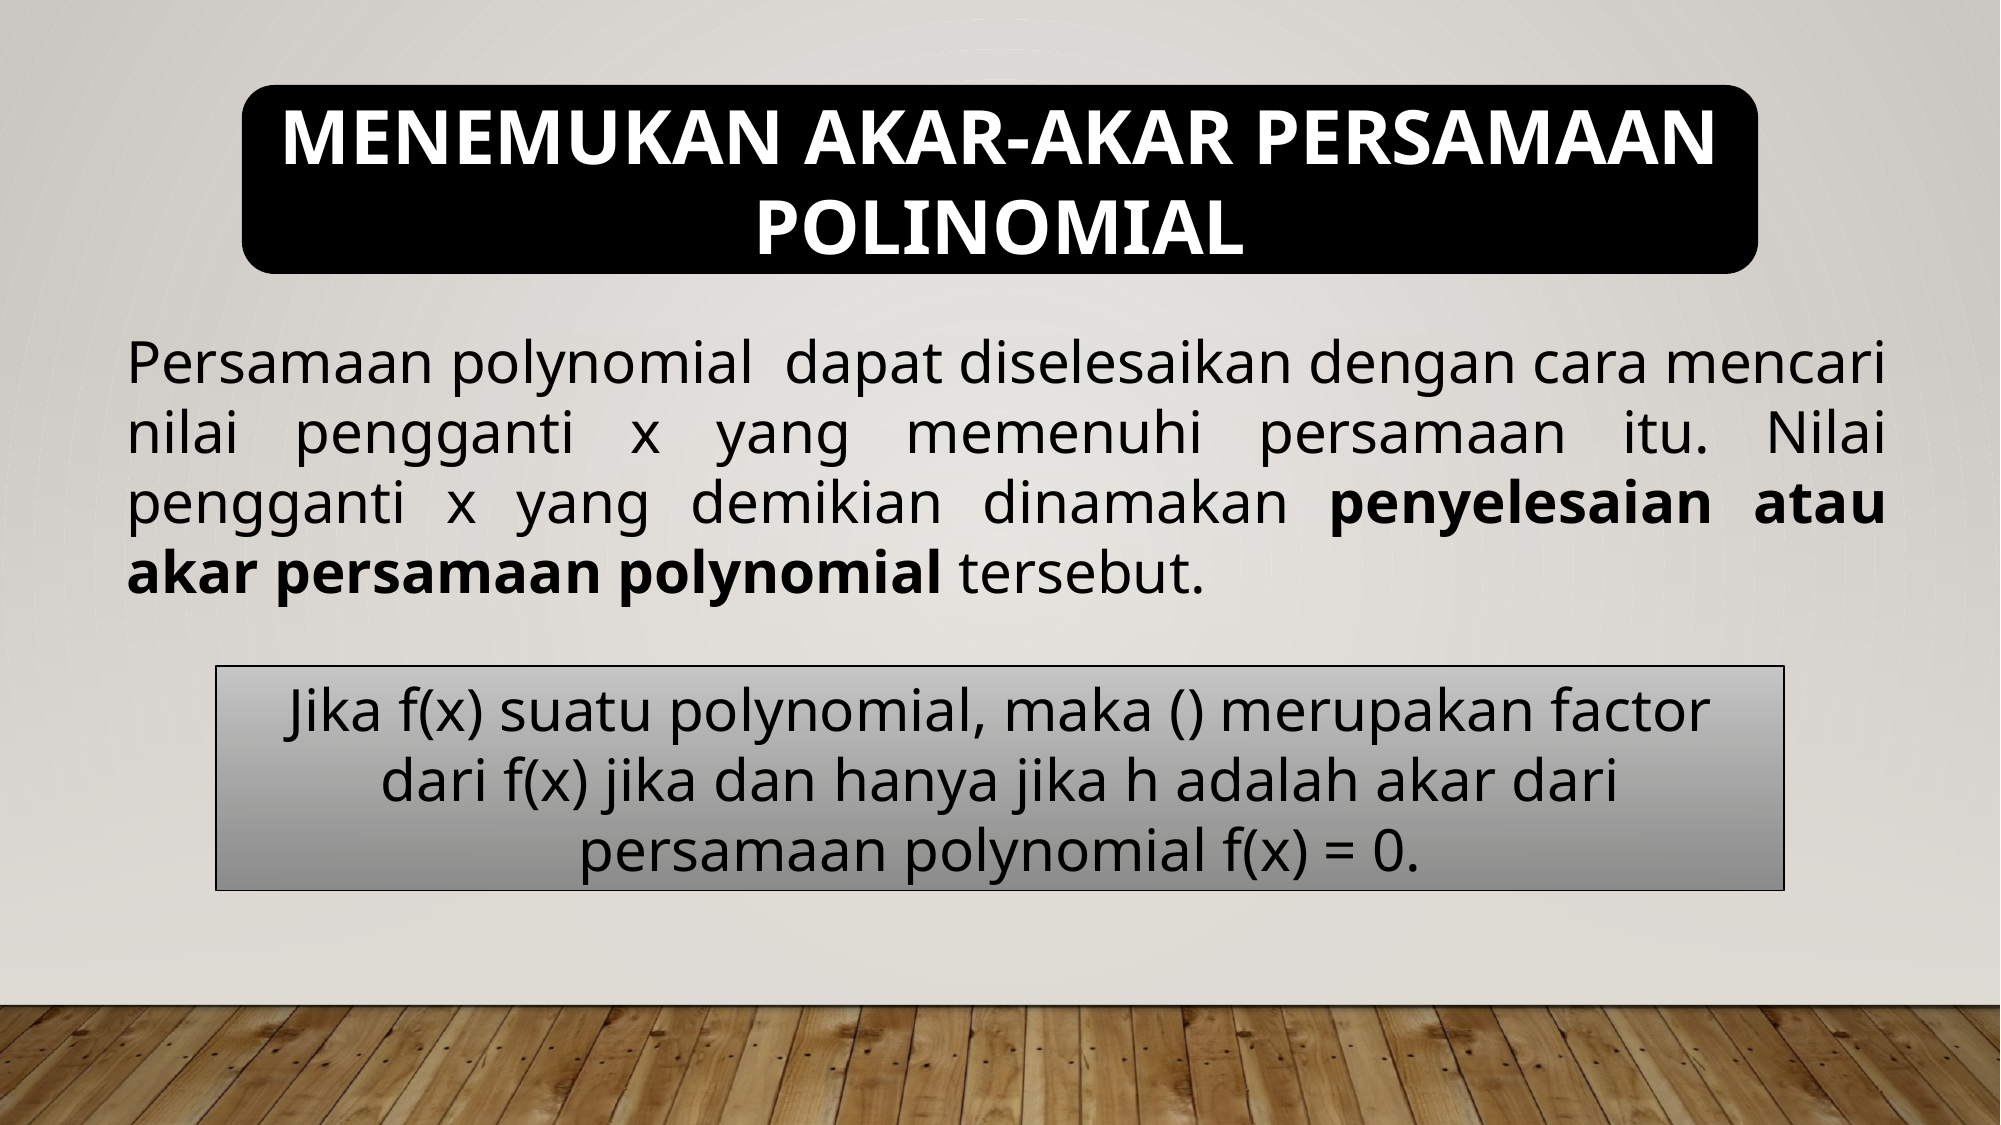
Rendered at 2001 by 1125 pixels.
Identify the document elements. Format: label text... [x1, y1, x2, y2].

text_box MENEMUKAN AKAR-AKAR PERSAMAAN POLINOMIAL [241, 84, 1759, 274]
picture [0, 1005, 2000, 1125]
